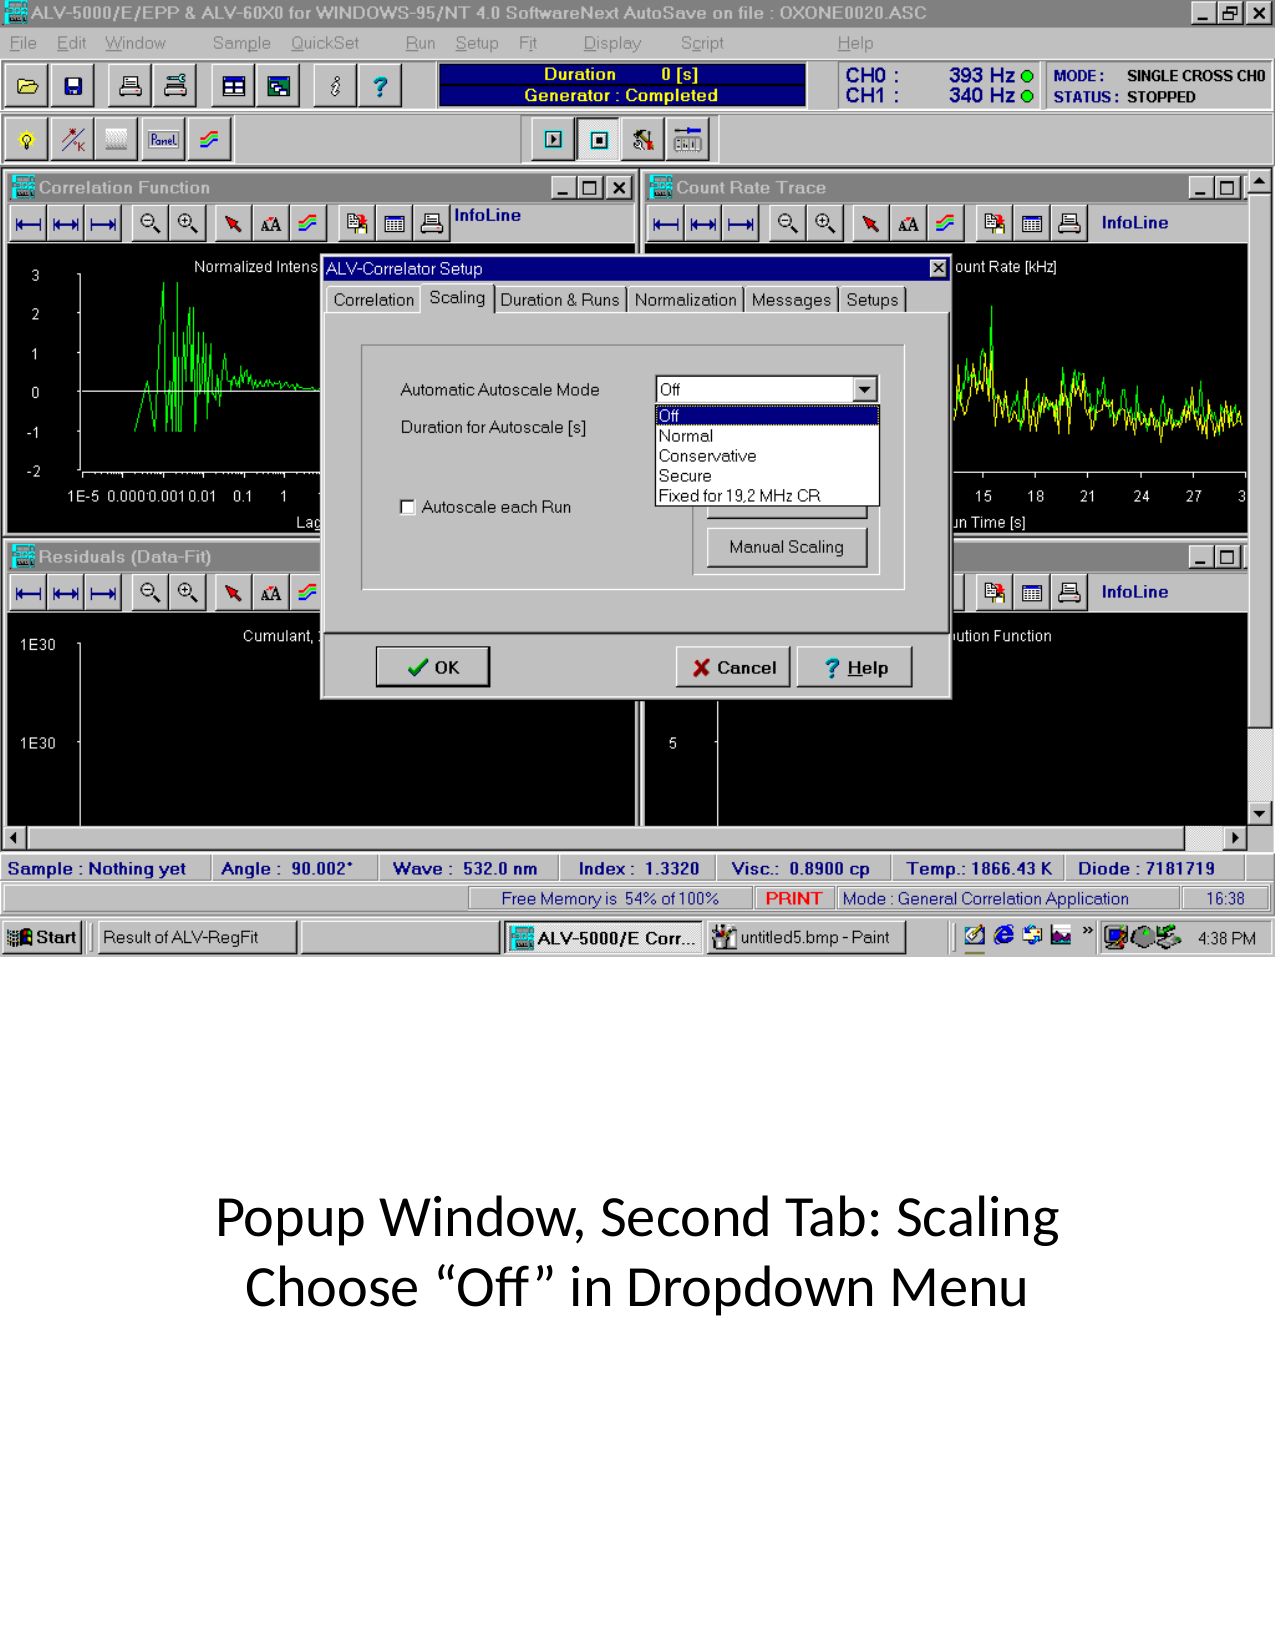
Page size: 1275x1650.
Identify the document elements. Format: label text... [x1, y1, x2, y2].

text_box Popup Window, Second Tab: Scaling Choose “Off” in Dropdown Menu [0, 965, 1275, 1326]
picture [0, 0, 1275, 957]
